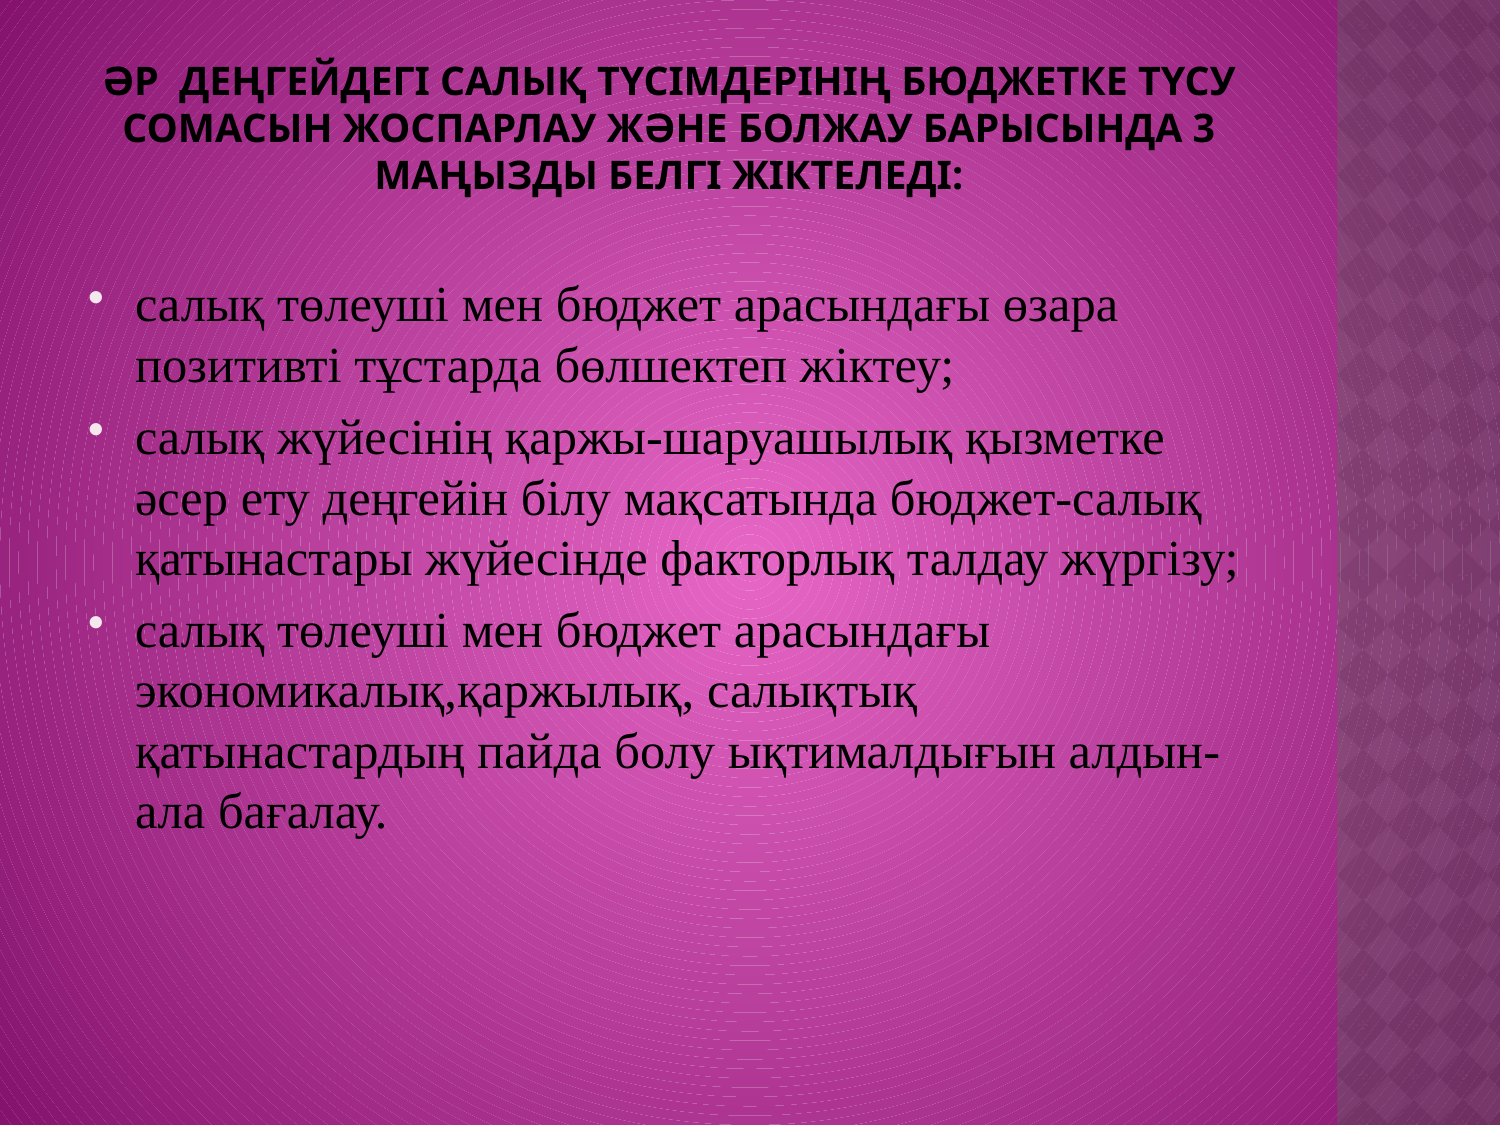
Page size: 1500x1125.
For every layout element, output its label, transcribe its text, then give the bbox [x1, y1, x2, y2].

title Әр деңгейдегі салық түсімдерінің бюджетке түсу сомасын жоспарлау және болжау барысында 3 маңызды белгі жіктеледі: [75, 52, 1263, 264]
list салық төлеуші мен бюджет арасындағы өзара позитивті тұстарда бөлшектеп жіктеу; салық жүйесінің қаржы-шаруашылық қызметке әсер ету деңгейін білу мақсатында бюджет-салық қатынастары жүйесінде факторлық талдау жүргізу; салық төлеуші мен бюджет арасындағы экономикалық,қаржылық, салықтық қатынастардың пайда болу ықтималдығын алдын-ала бағалау. [75, 264, 1263, 1059]
